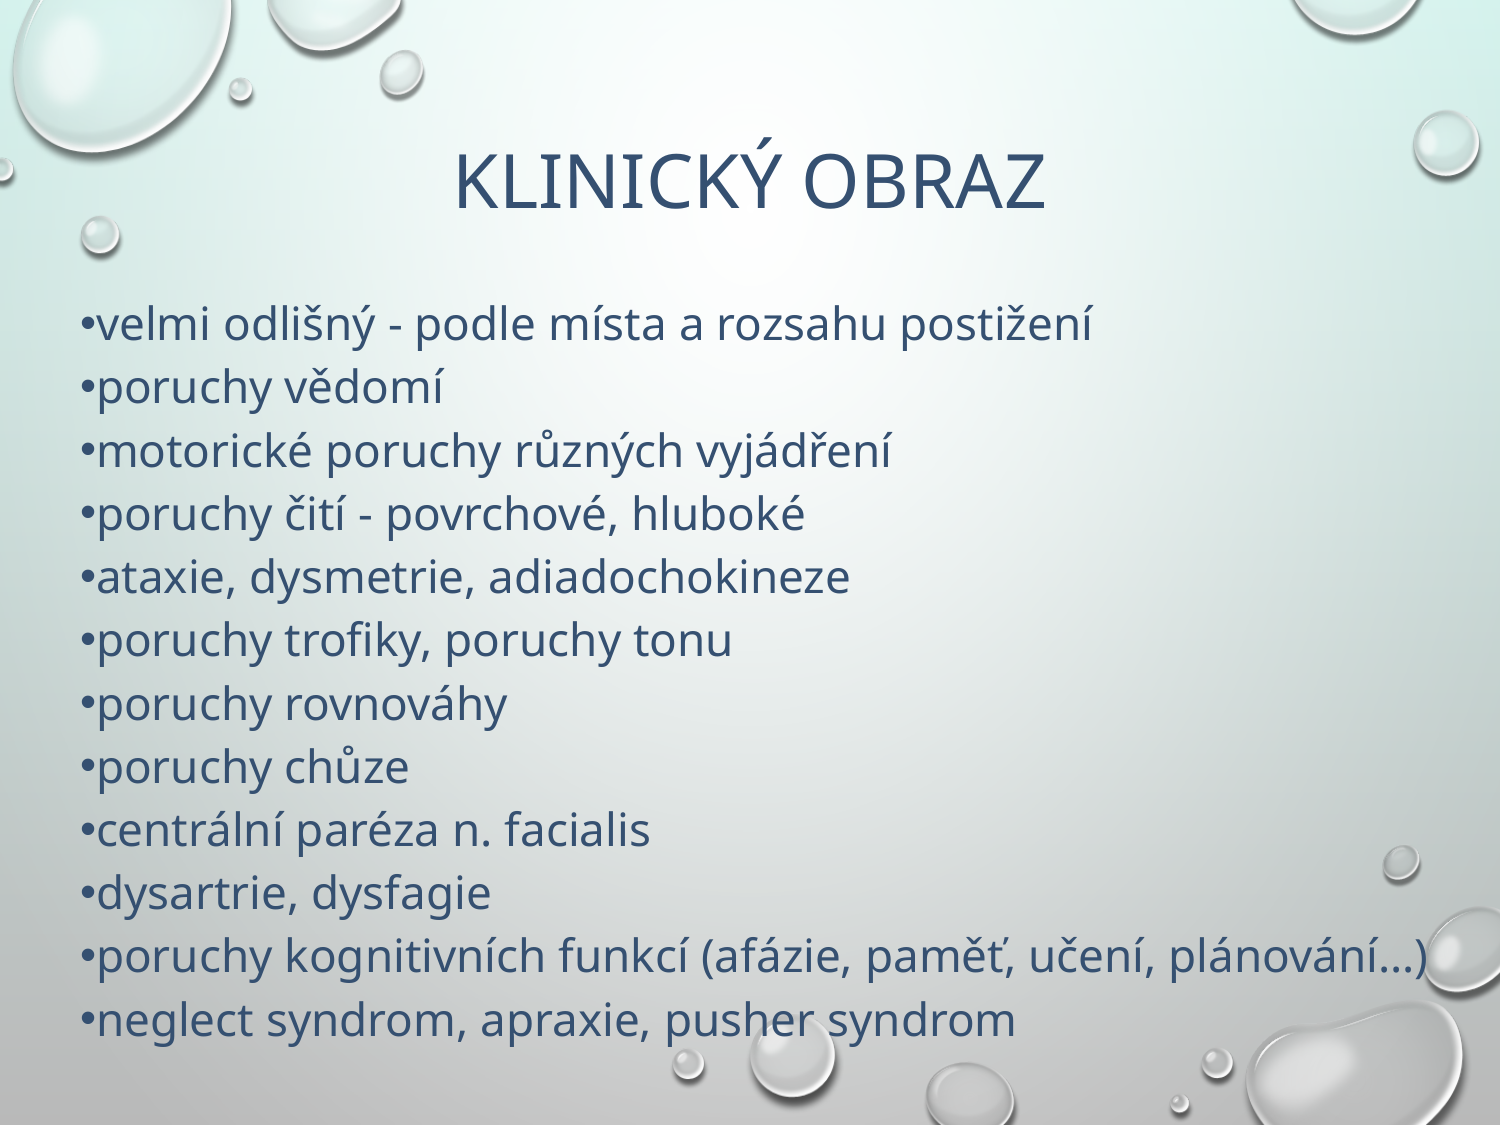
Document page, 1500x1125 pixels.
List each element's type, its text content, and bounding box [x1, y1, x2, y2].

picture [0, 0, 1500, 1125]
list velmi odlišný - podle místa a rozsahu postižení poruchy vědomí motorické poruchy různých vyjádření poruchy čití - povrchové, hluboké ataxie, dysmetrie, adiadochokineze poruchy trofiky, poruchy tonu poruchy rovnováhy poruchy chůze centrální paréza n. facialis dysartrie, dysfagie poruchy kognitivních funkcí (afázie, paměť, učení, plánování…) neglect syndrom, apraxie, pusher syndrom [65, 287, 1482, 1108]
text_box [374, 509, 1125, 615]
title Klinický obraz [112, 80, 1388, 287]
